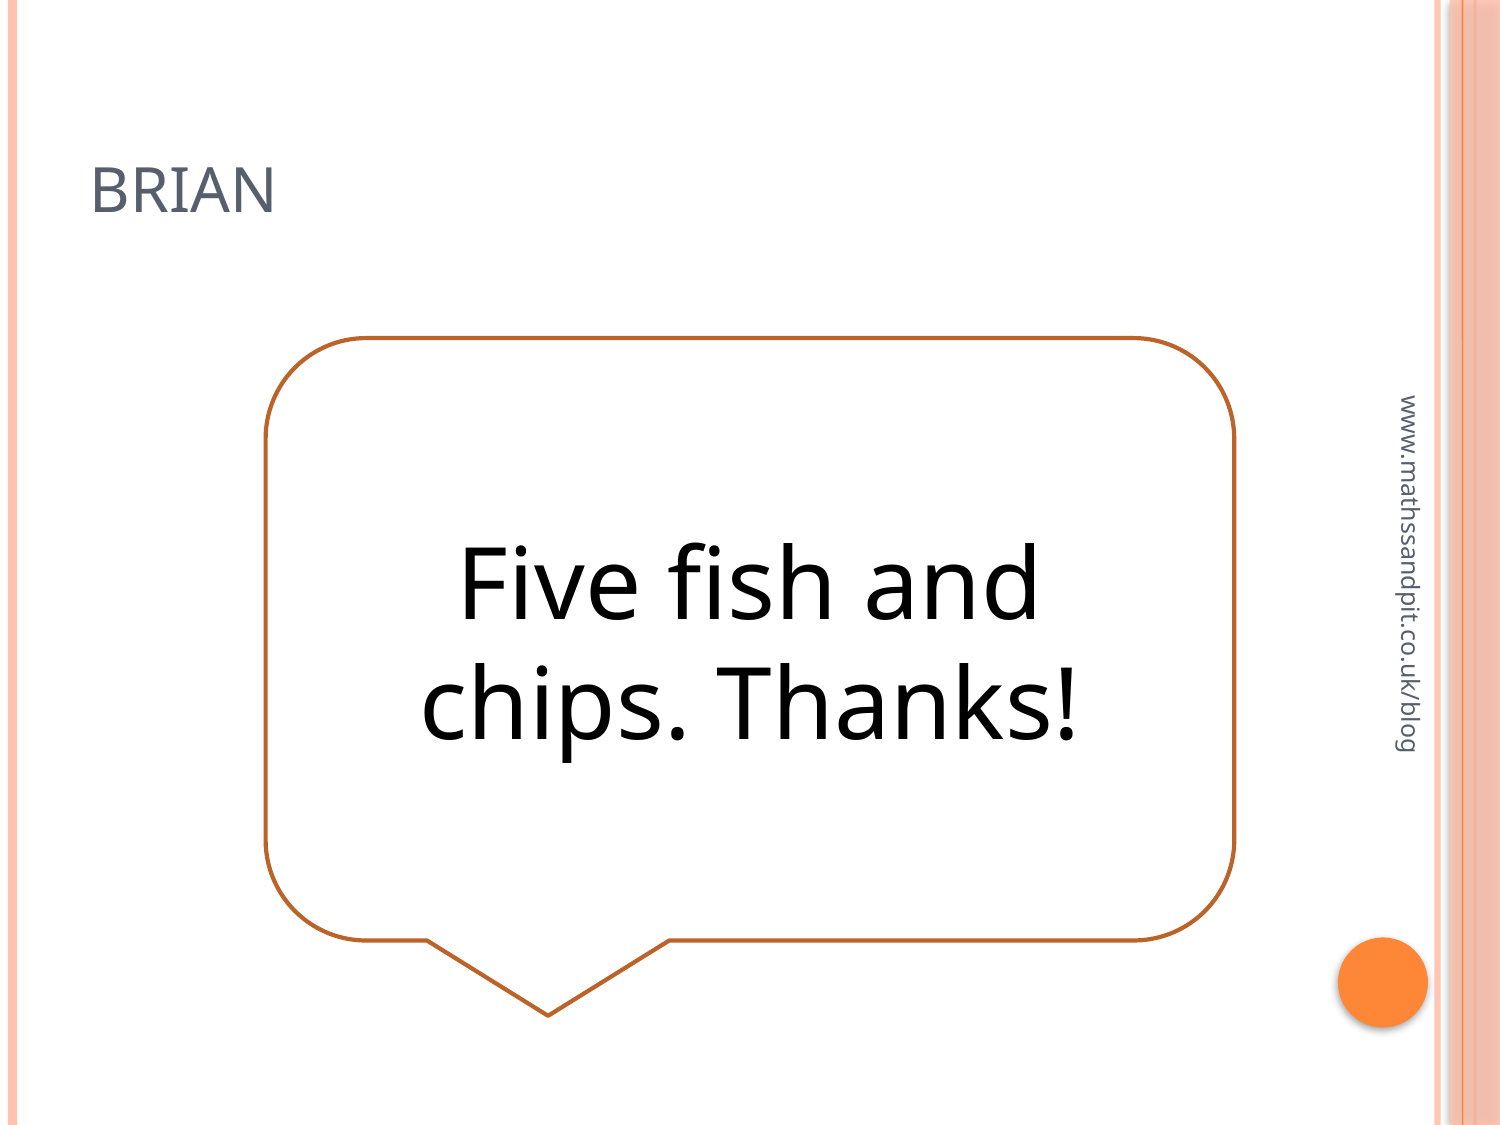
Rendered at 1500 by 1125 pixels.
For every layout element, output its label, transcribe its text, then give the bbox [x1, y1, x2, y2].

footer www.mathssandpit.co.uk/blog [1379, 380, 1440, 906]
text_box Five fish and chips. Thanks! [263, 335, 1237, 1018]
title Brian [75, 45, 1300, 233]
